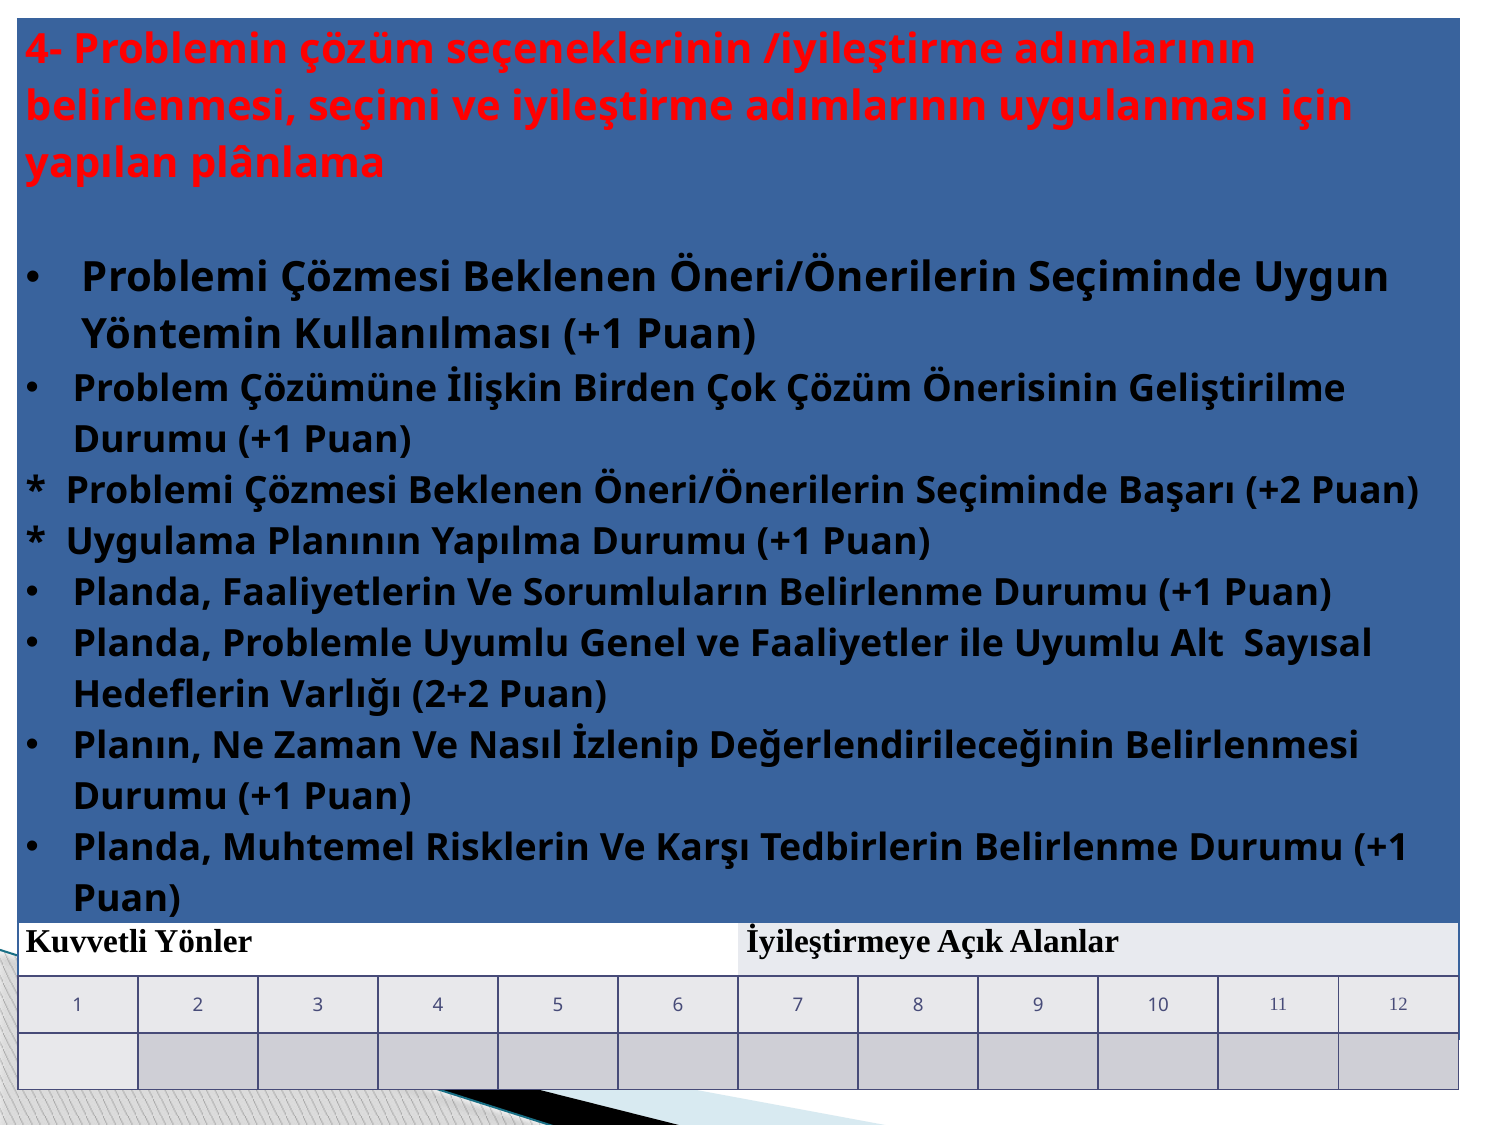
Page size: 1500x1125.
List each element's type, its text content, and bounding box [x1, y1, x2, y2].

table_header 9 [979, 977, 1097, 1032]
table_cell [1099, 1034, 1217, 1089]
table_header 10 [1099, 977, 1217, 1032]
table_header 6 [619, 977, 737, 1032]
table_cell [19, 1034, 137, 1089]
table_header 4 [379, 977, 497, 1032]
table_cell [619, 1034, 737, 1089]
table_header 12 [1339, 977, 1458, 1032]
table_cell [1339, 1034, 1458, 1089]
table_header 8 [859, 977, 977, 1032]
table_cell [499, 1034, 617, 1089]
table_header 4- Problemin çözüm seçeneklerinin /iyileştirme adımlarının belirlenmesi, seçimi ve iyileştirme adımlarının uygulanması için yapılan plânlama Problemi Çözmesi Beklenen Öneri/Önerilerin Seçiminde Uygun Yöntemin Kullanılması (+1 Puan) Problem Çözümüne İlişkin Birden Çok Çözüm Önerisinin Geliştirilme Durumu (+1 Puan) * Problemi Çözmesi Beklenen Öneri/Önerilerin Seçiminde Başarı (+2 Puan) * Uygulama Planının Yapılma Durumu (+1 Puan) Planda, Faaliyetlerin Ve Sorumluların Belirlenme Durumu (+1 Puan) Planda, Problemle Uyumlu Genel ve Faaliyetler ile Uyumlu Alt Sayısal Hedeflerin Varlığı (2+2 Puan) Planın, Ne Zaman Ve Nasıl İzlenip Değerlendirileceğinin Belirlenmesi Durumu (+1 Puan) Planda, Muhtemel Risklerin Ve Karşı Tedbirlerin Belirlenme Durumu (+1 Puan) [19, 20, 1458, 921]
table_cell [739, 1034, 857, 1089]
table_cell [259, 1034, 377, 1089]
table_cell [979, 1034, 1097, 1089]
table_cell İyileştirmeye Açık Alanlar [738, 923, 1458, 975]
table_cell Kuvvetli Yönler [19, 923, 738, 975]
table_header 2 [139, 977, 257, 1032]
table_header 1 [19, 977, 137, 1032]
table_cell [139, 1034, 257, 1089]
table_cell [379, 1034, 497, 1089]
table_header 7 [739, 977, 857, 1032]
table_cell [859, 1034, 977, 1089]
table_header 3 [259, 977, 377, 1032]
table_header 5 [499, 977, 617, 1032]
table_header 11 [1219, 977, 1338, 1032]
table_cell [1219, 1034, 1338, 1089]
